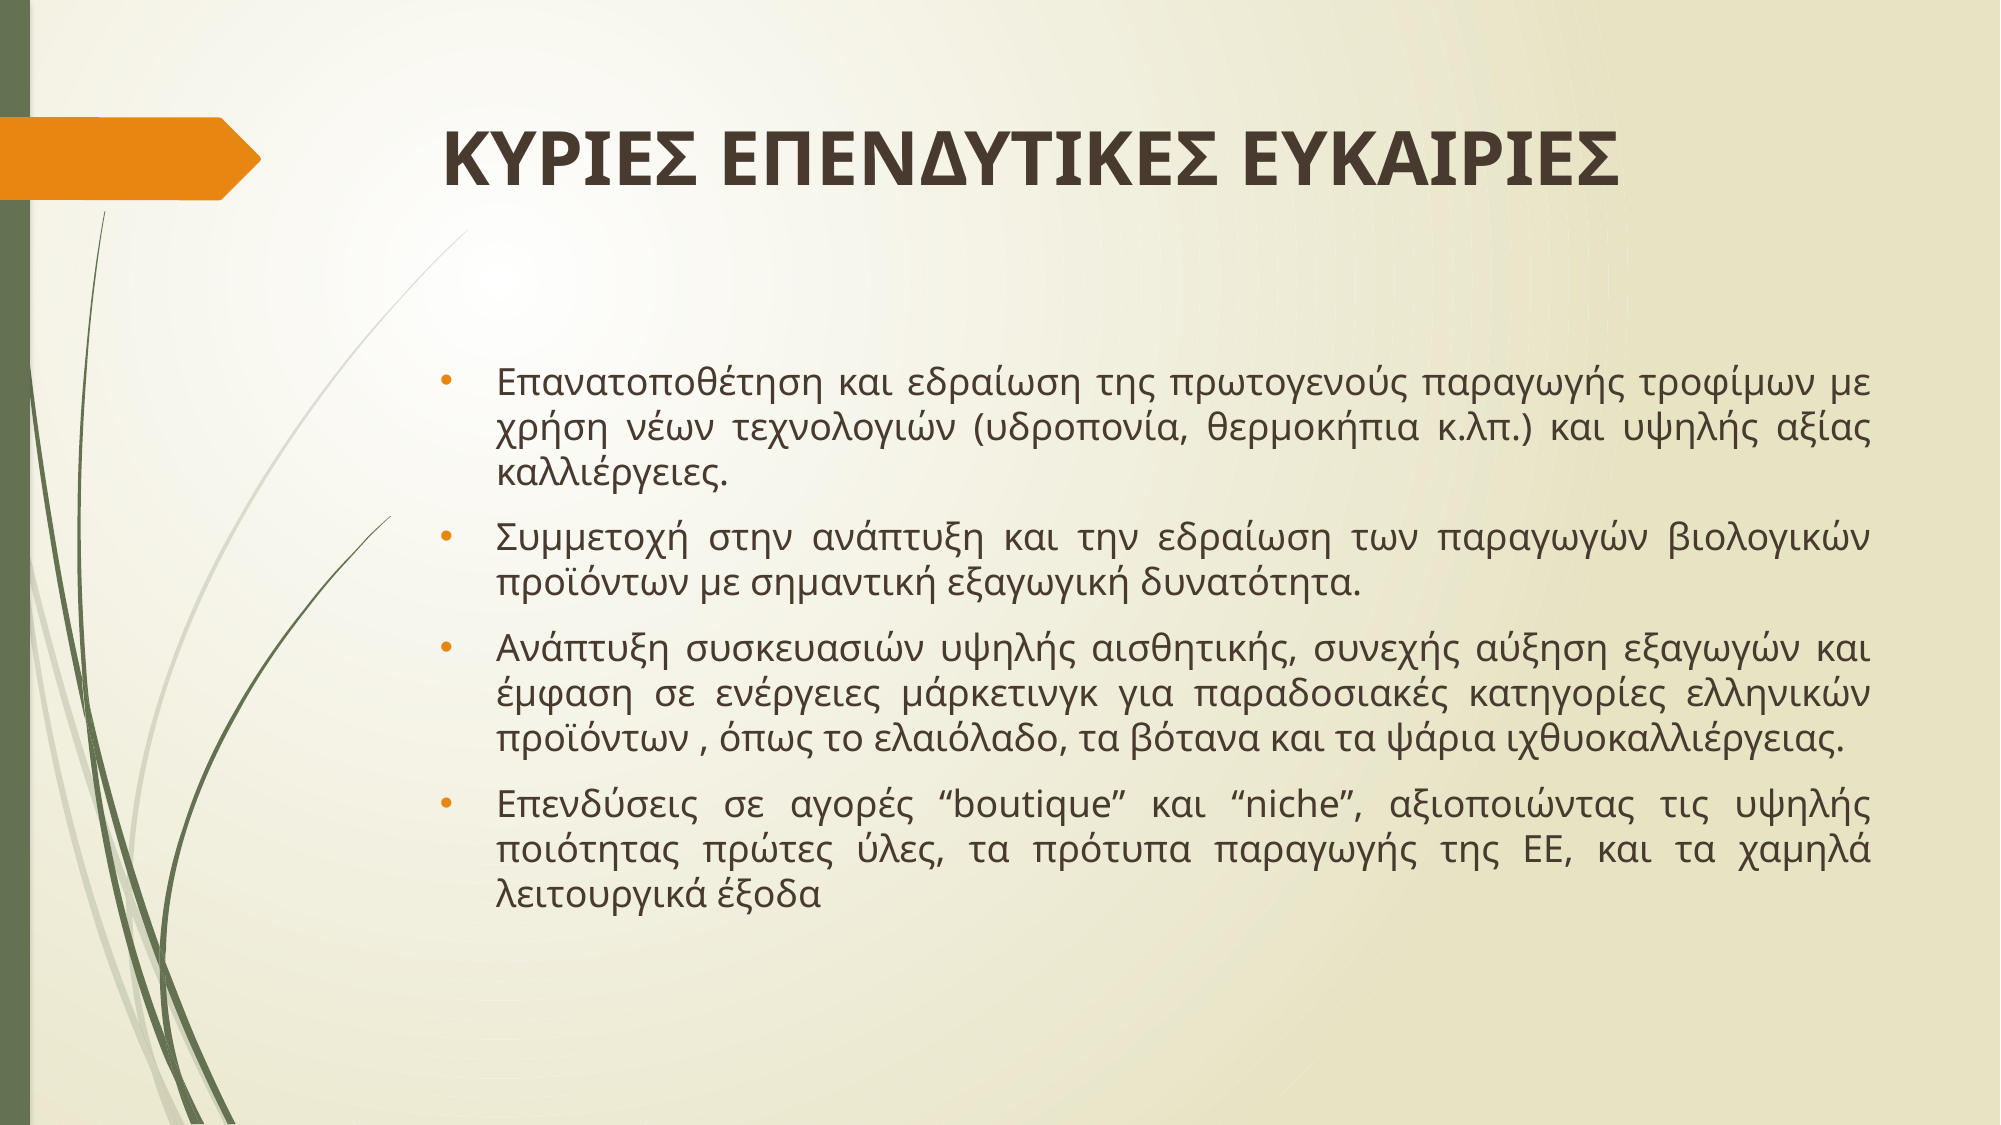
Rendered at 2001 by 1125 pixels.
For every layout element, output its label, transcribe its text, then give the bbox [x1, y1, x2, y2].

list Επανατοποθέτηση και εδραίωση της πρωτογενούς παραγωγής τροφίμων με χρήση νέων τεχνολογιών (υδροπονία, θερμοκήπια κ.λπ.) και υψηλής αξίας καλλιέργειες. Συμμετοχή στην ανάπτυξη και την εδραίωση των παραγωγών βιολογικών προϊόντων με σημαντική εξαγωγική δυνατότητα. Ανάπτυξη συσκευασιών υψηλής αισθητικής, συνεχής αύξηση εξαγωγών και έμφαση σε ενέργειες μάρκετινγκ για παραδοσιακές κατηγορίες ελληνικών προϊόντων , όπως το ελαιόλαδο, τα βότανα και τα ψάρια ιχθυοκαλλιέργειας. Επενδύσεις σε αγορές “boutique” και “niche”, αξιοποιώντας τις υψηλής ποιότητας πρώτες ύλες, τα πρότυπα παραγωγής της ΕΕ, και τα χαμηλά λειτουργικά έξοδα [424, 350, 1888, 970]
title ΚΥΡΙΕΣ ΕΠΕΝΔΥΤΙΚΕΣ ΕΥΚΑΙΡΙΕΣ [425, 102, 1888, 313]
